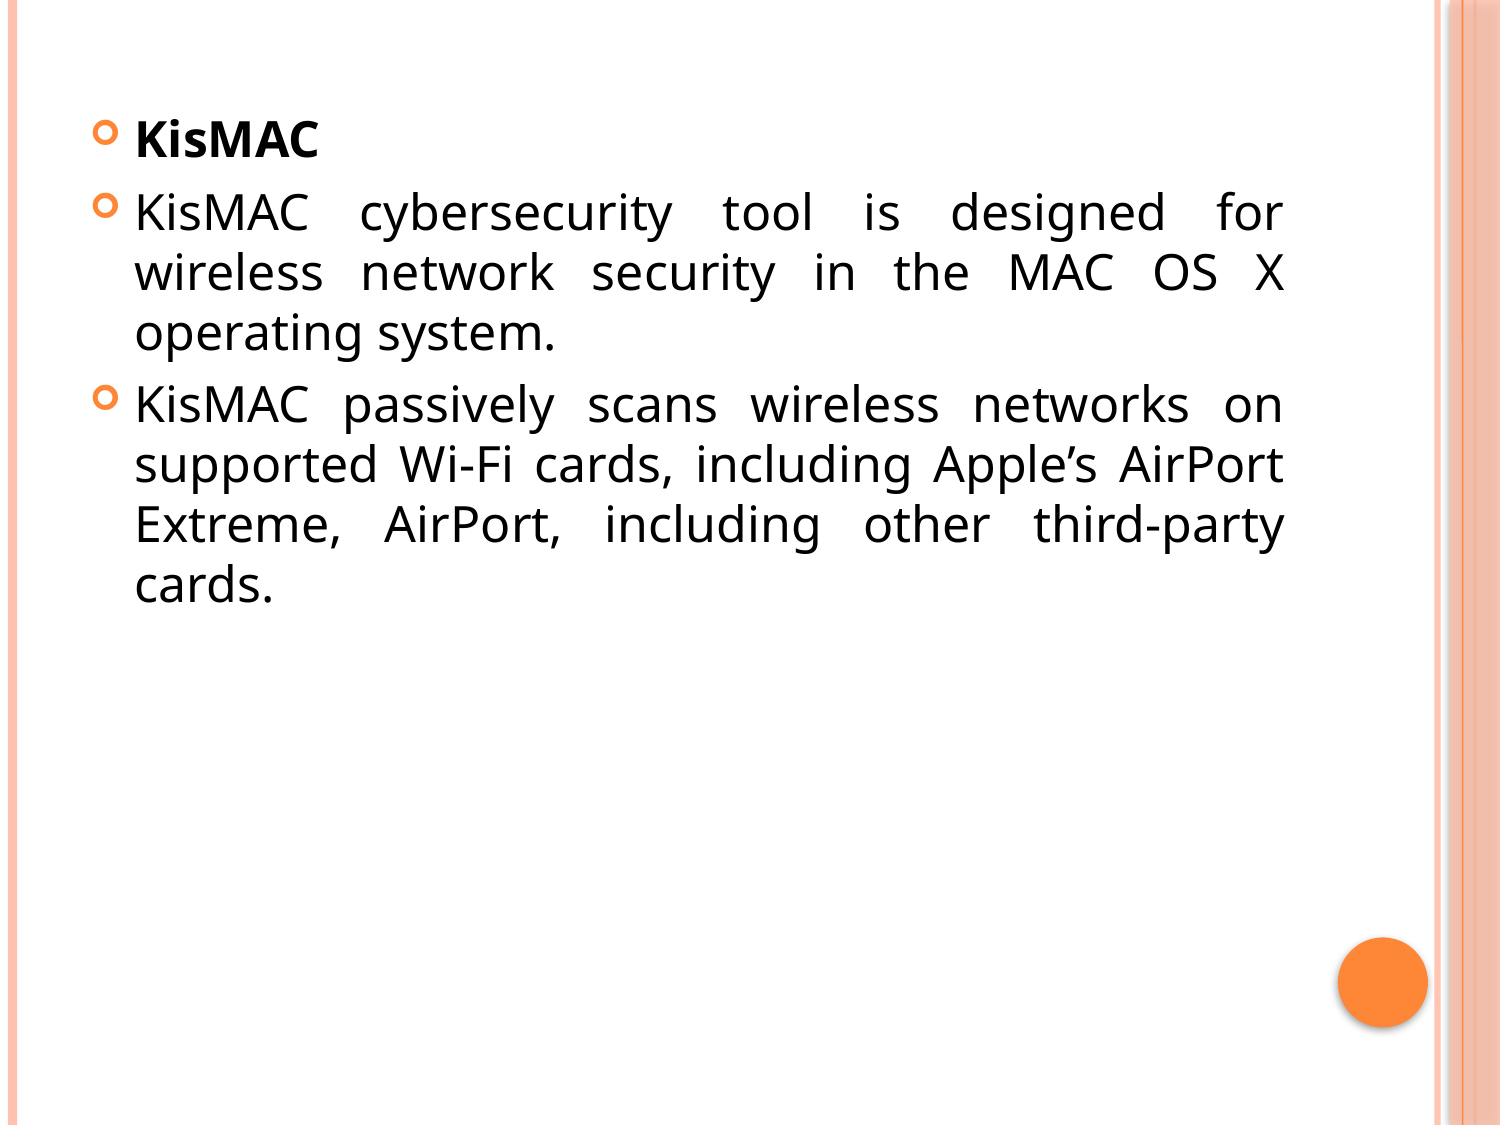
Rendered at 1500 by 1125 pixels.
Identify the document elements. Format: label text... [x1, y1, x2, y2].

list KisMAC KisMAC cybersecurity tool is designed for wireless network security in the MAC OS X operating system. KisMAC passively scans wireless networks on supported Wi-Fi cards, including Apple’s AirPort Extreme, AirPort, including other third-party cards. [75, 99, 1300, 1062]
